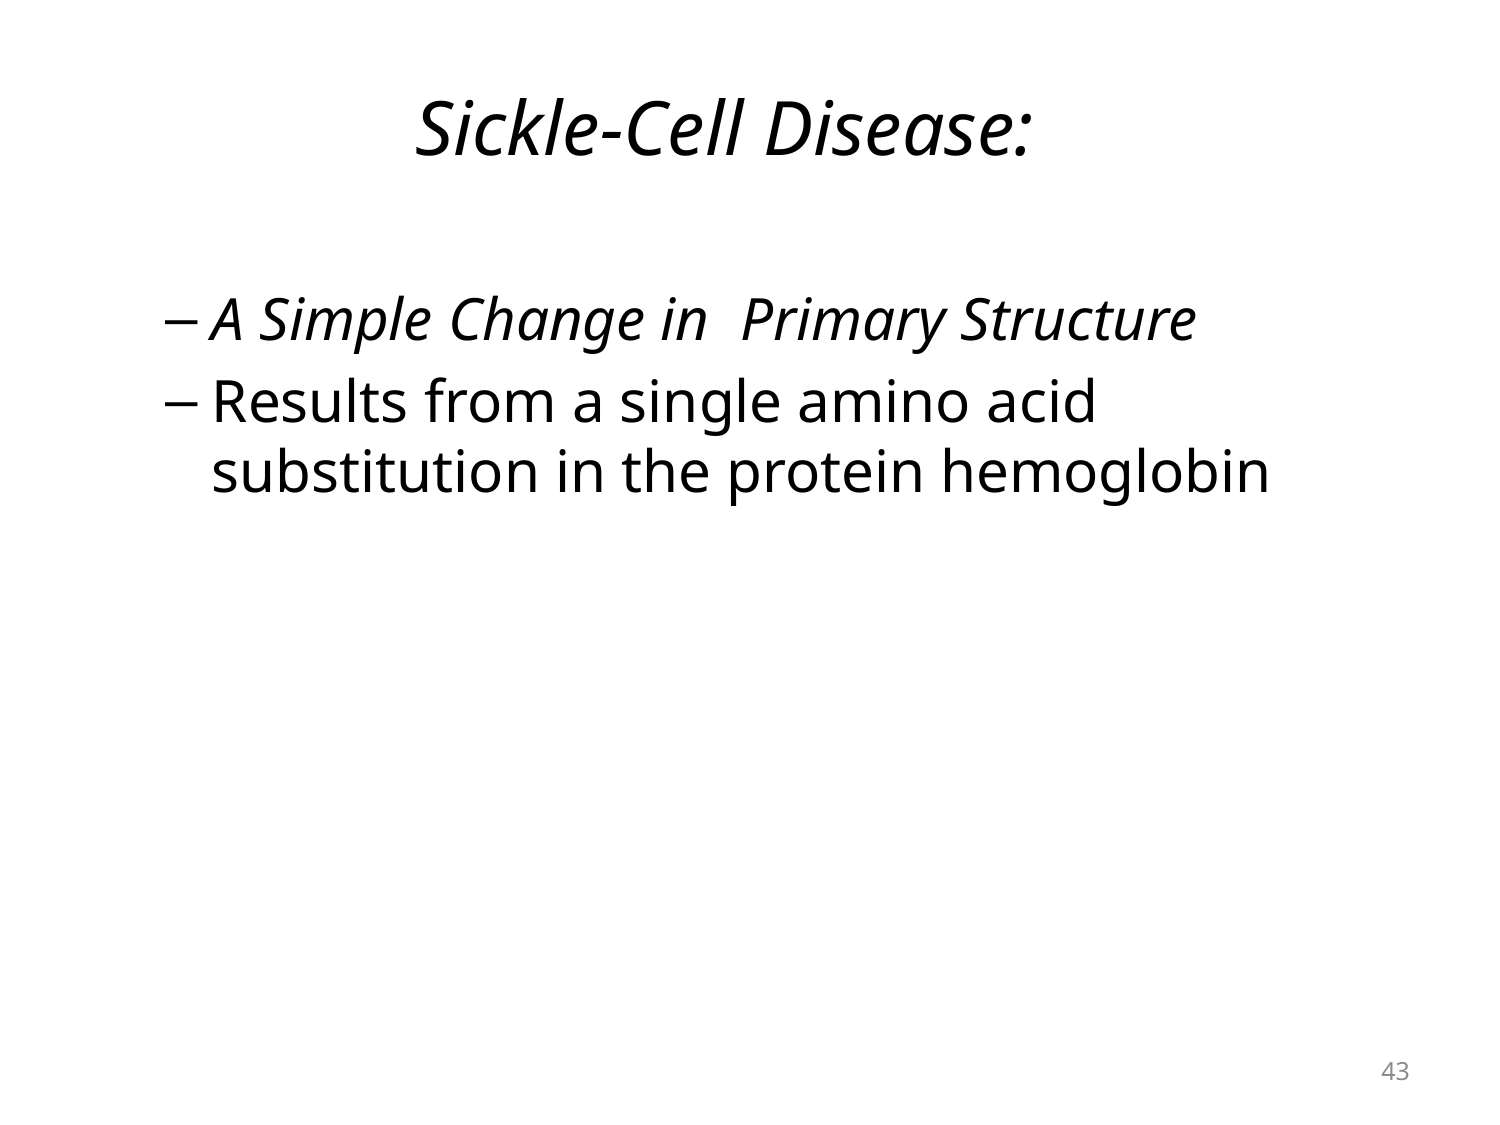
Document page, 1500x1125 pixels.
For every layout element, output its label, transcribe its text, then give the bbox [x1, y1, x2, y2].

list A Simple Change in Primary Structure Results from a single amino acid substitution in the protein hemoglobin [75, 275, 1425, 688]
title Sickle-Cell Disease: [0, 0, 1475, 250]
slide_number 43 [1074, 1042, 1425, 1103]
